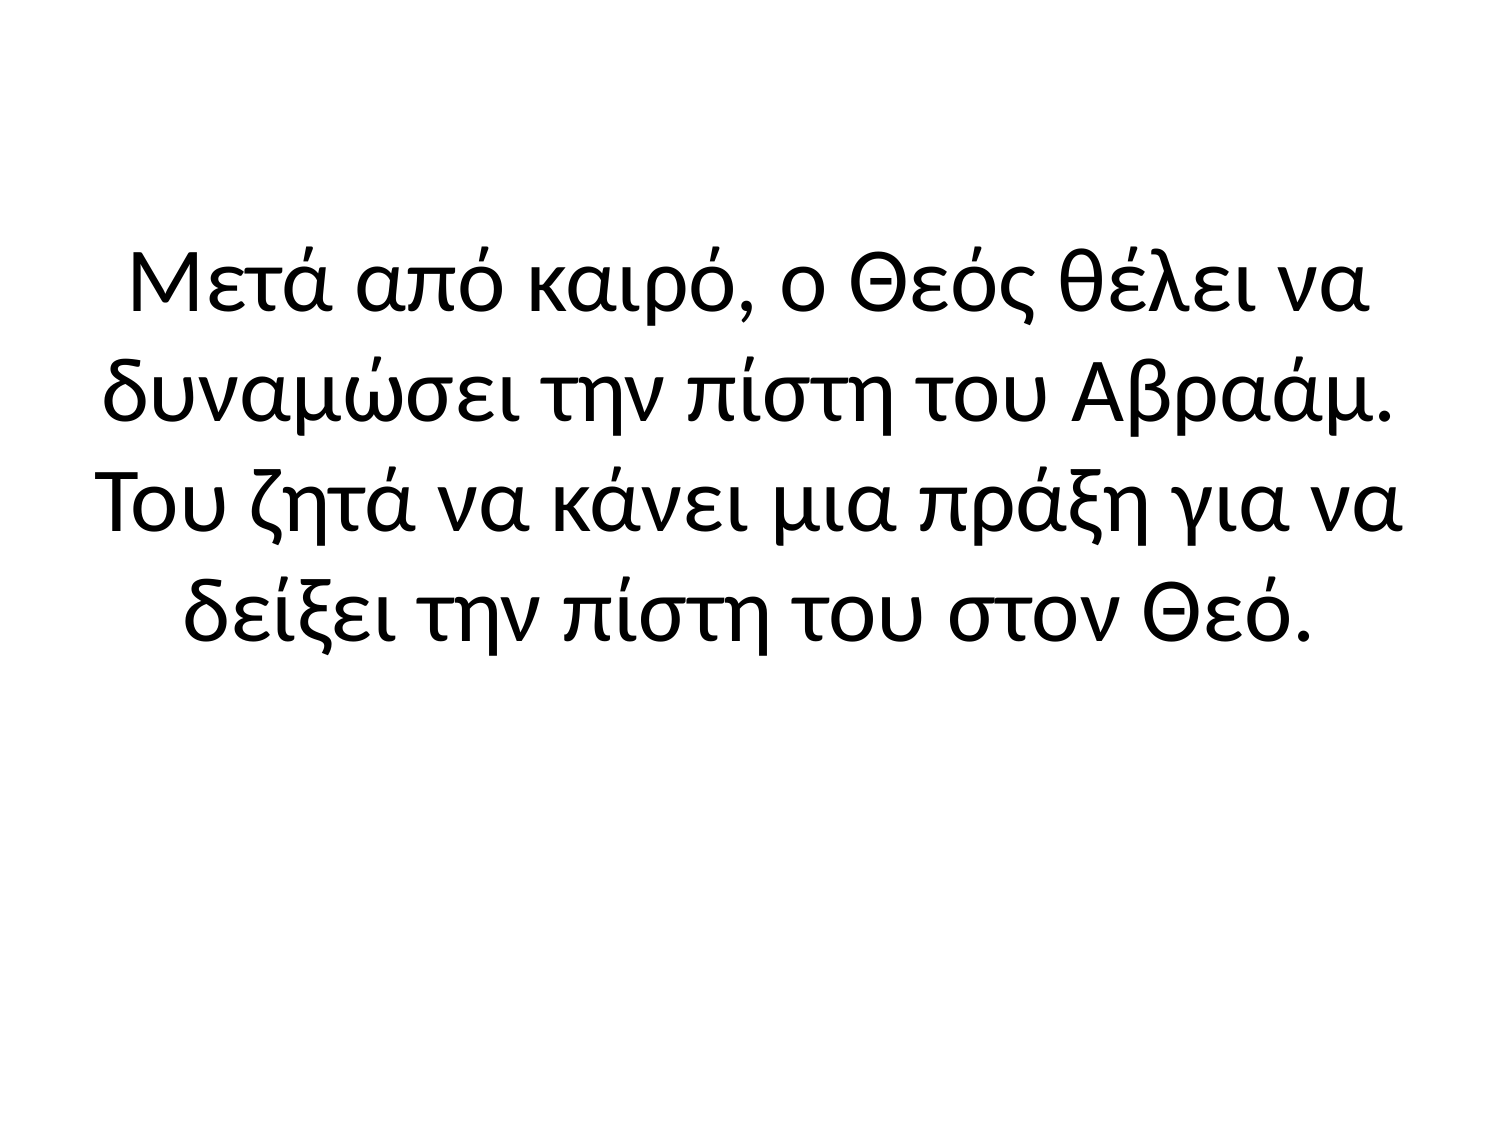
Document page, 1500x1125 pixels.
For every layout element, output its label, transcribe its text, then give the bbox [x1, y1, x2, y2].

title Μετά από καιρό, ο Θεός θέλει να δυναμώσει την πίστη του Αβραάμ. Του ζητά να κάνει μια πράξη για να δείξει την πίστη του στον Θεό. [75, 45, 1425, 835]
